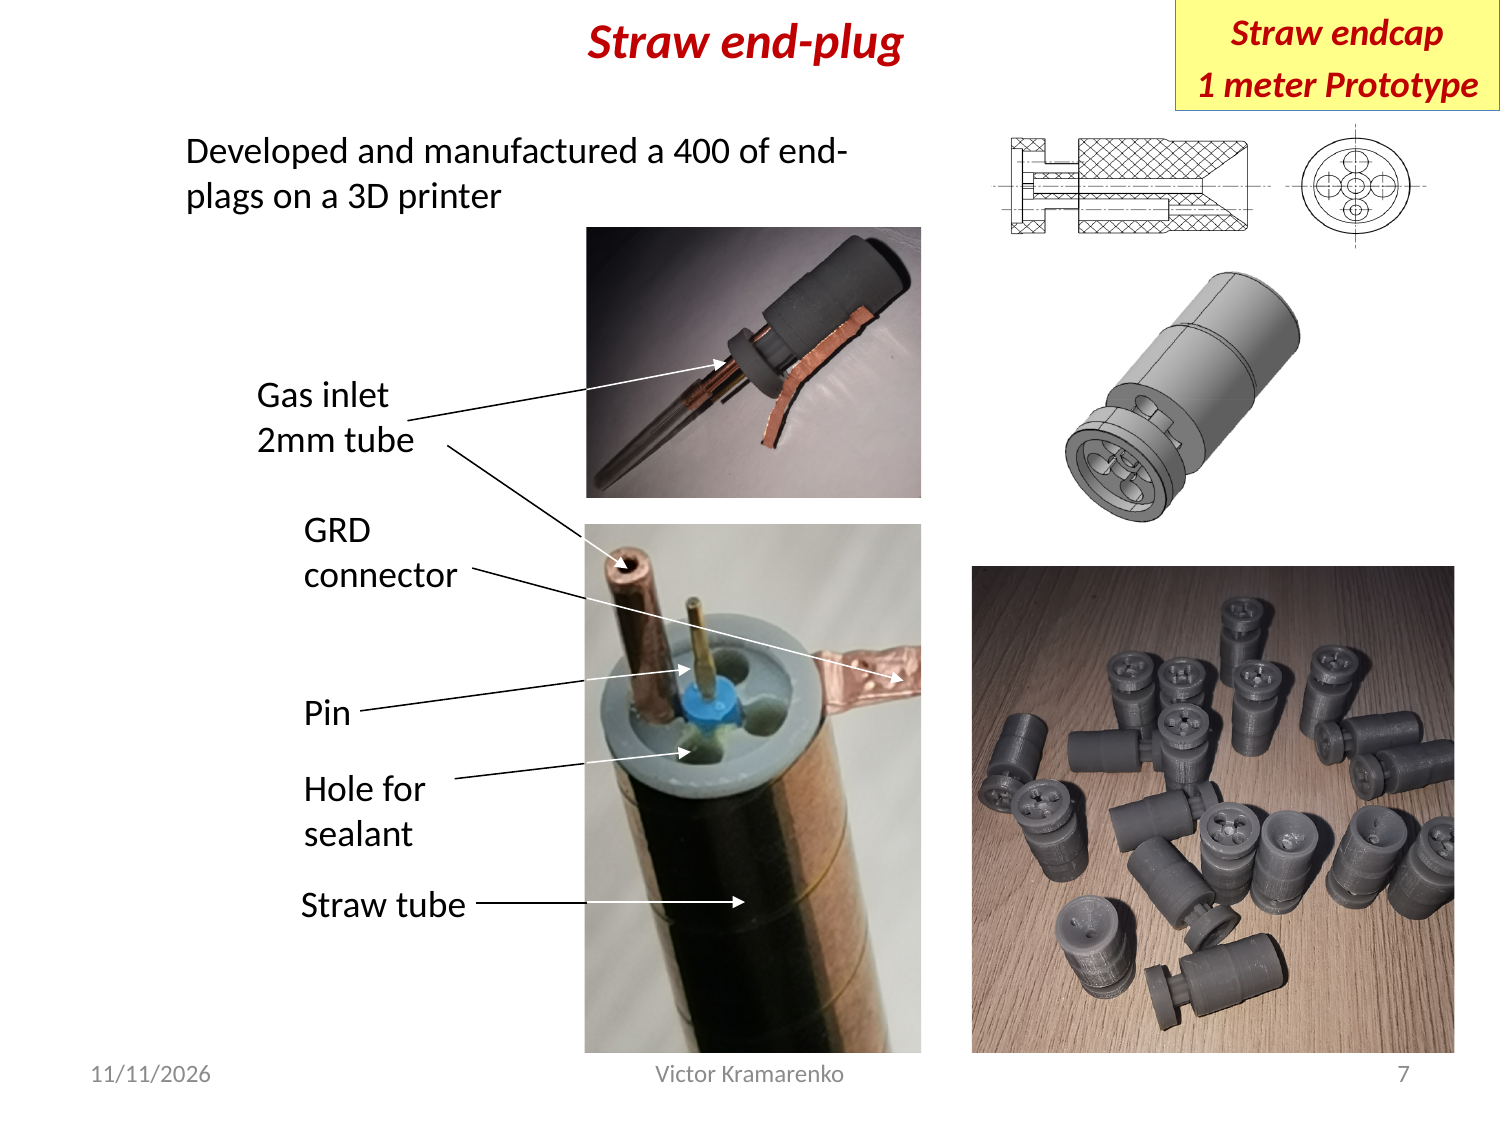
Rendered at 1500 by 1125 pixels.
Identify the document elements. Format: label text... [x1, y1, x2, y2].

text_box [407, 362, 727, 421]
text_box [471, 567, 587, 599]
picture [990, 119, 1436, 528]
footer Victor Kramarenko [512, 1042, 988, 1103]
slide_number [75, 1042, 425, 1103]
text_box Straw endcap 1 meter Prototype [1175, 0, 1500, 111]
text_box Pin [289, 680, 455, 741]
text_box GRD connector [289, 497, 490, 603]
text_box Developed and manufactured a 400 of end-plags on a 3D printer [171, 118, 922, 224]
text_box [359, 680, 585, 712]
text_box Straw tube [286, 872, 487, 933]
picture [586, 227, 922, 498]
picture [584, 524, 922, 1054]
text_box Gas inlet 2mm tube [242, 362, 455, 468]
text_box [586, 668, 692, 680]
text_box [586, 751, 692, 763]
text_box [454, 763, 585, 779]
text_box Hole for sealant [289, 756, 490, 862]
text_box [585, 597, 904, 681]
text_box Straw end-plug [572, 1, 1028, 80]
slide_number 7 [1074, 1061, 1425, 1103]
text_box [430, 499, 649, 508]
picture [971, 566, 1455, 1054]
